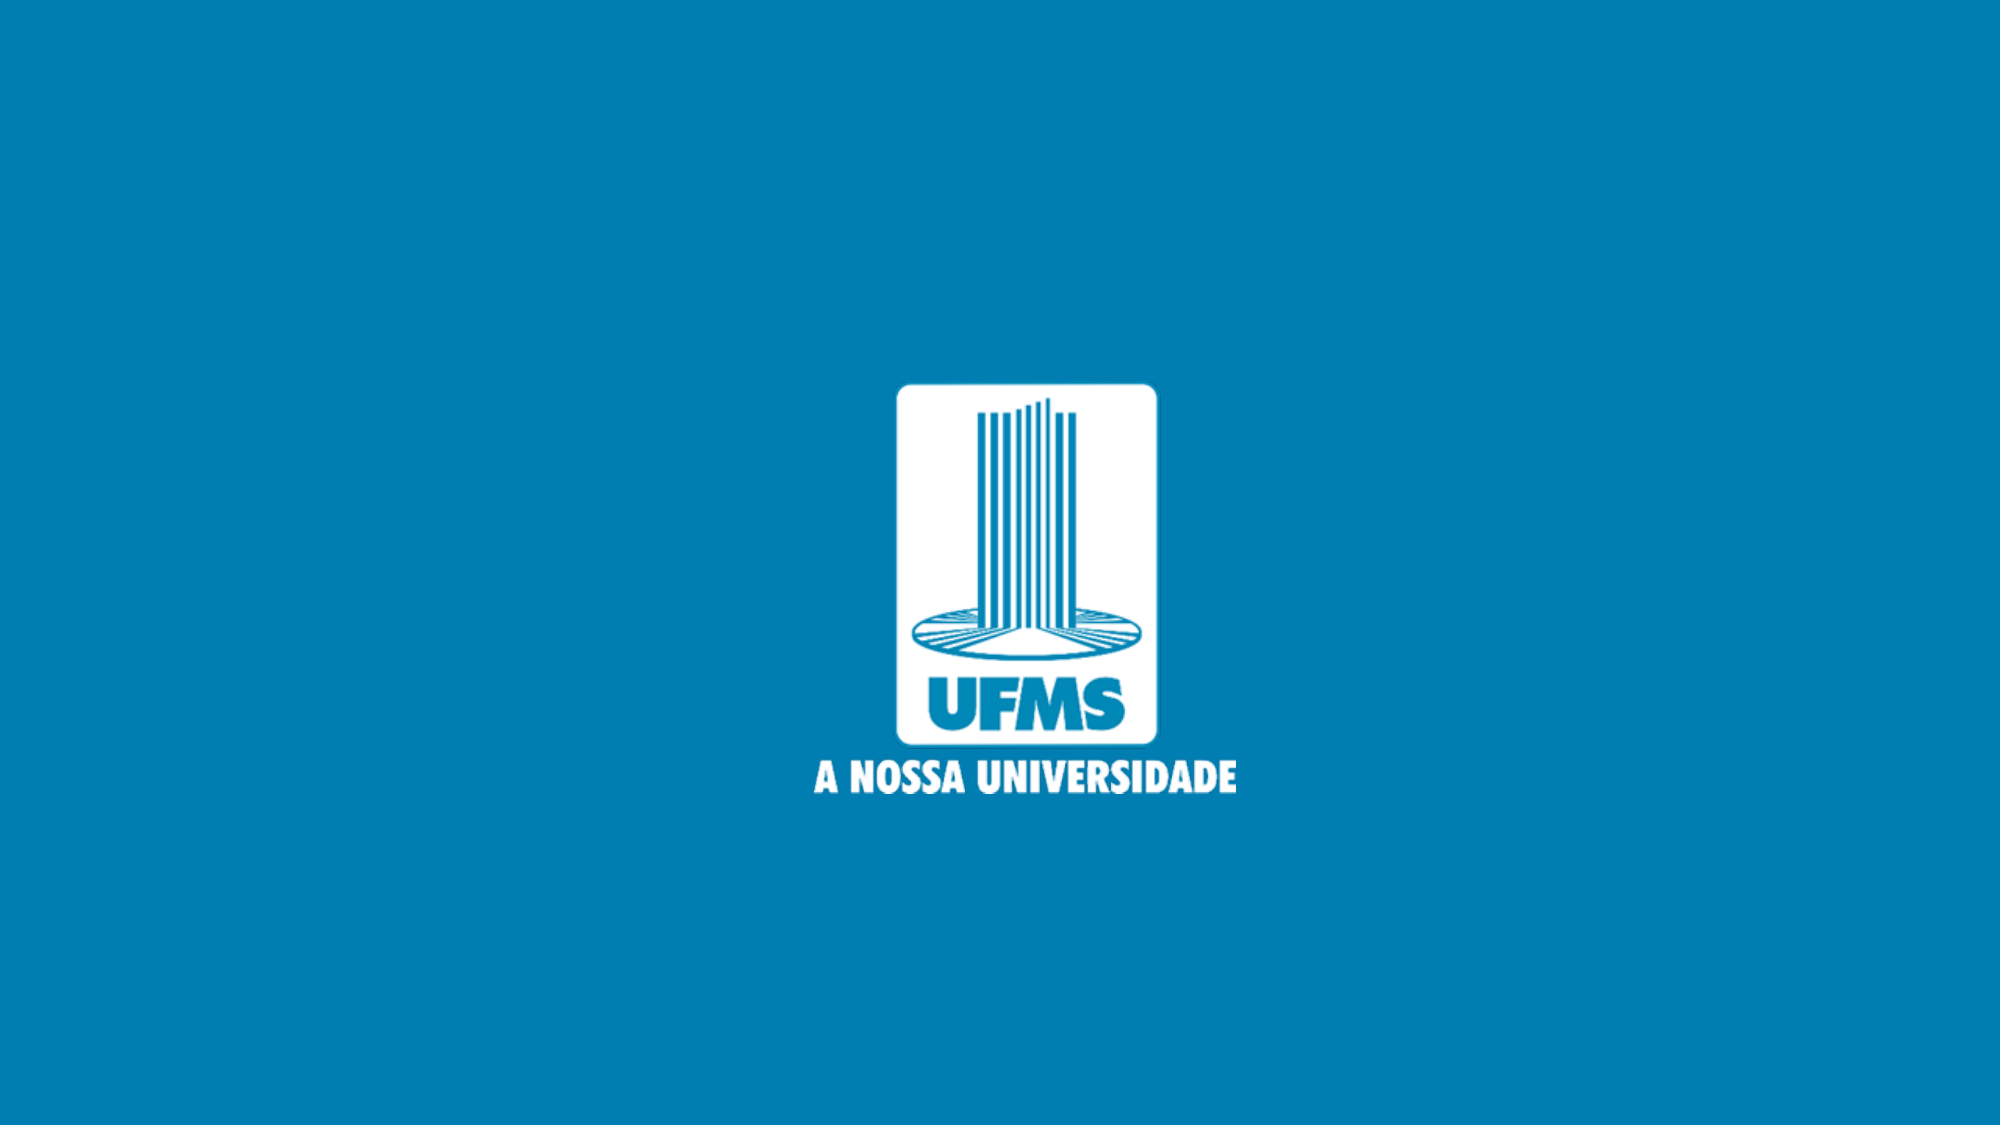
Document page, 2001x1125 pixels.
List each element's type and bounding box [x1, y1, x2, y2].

picture [897, 384, 1157, 745]
picture [1004, 760, 1027, 793]
picture [815, 760, 838, 793]
picture [1088, 760, 1142, 793]
picture [1030, 760, 1085, 793]
picture [1169, 760, 1235, 793]
picture [851, 760, 874, 793]
picture [877, 760, 965, 793]
picture [978, 760, 1000, 793]
picture [1146, 760, 1168, 793]
